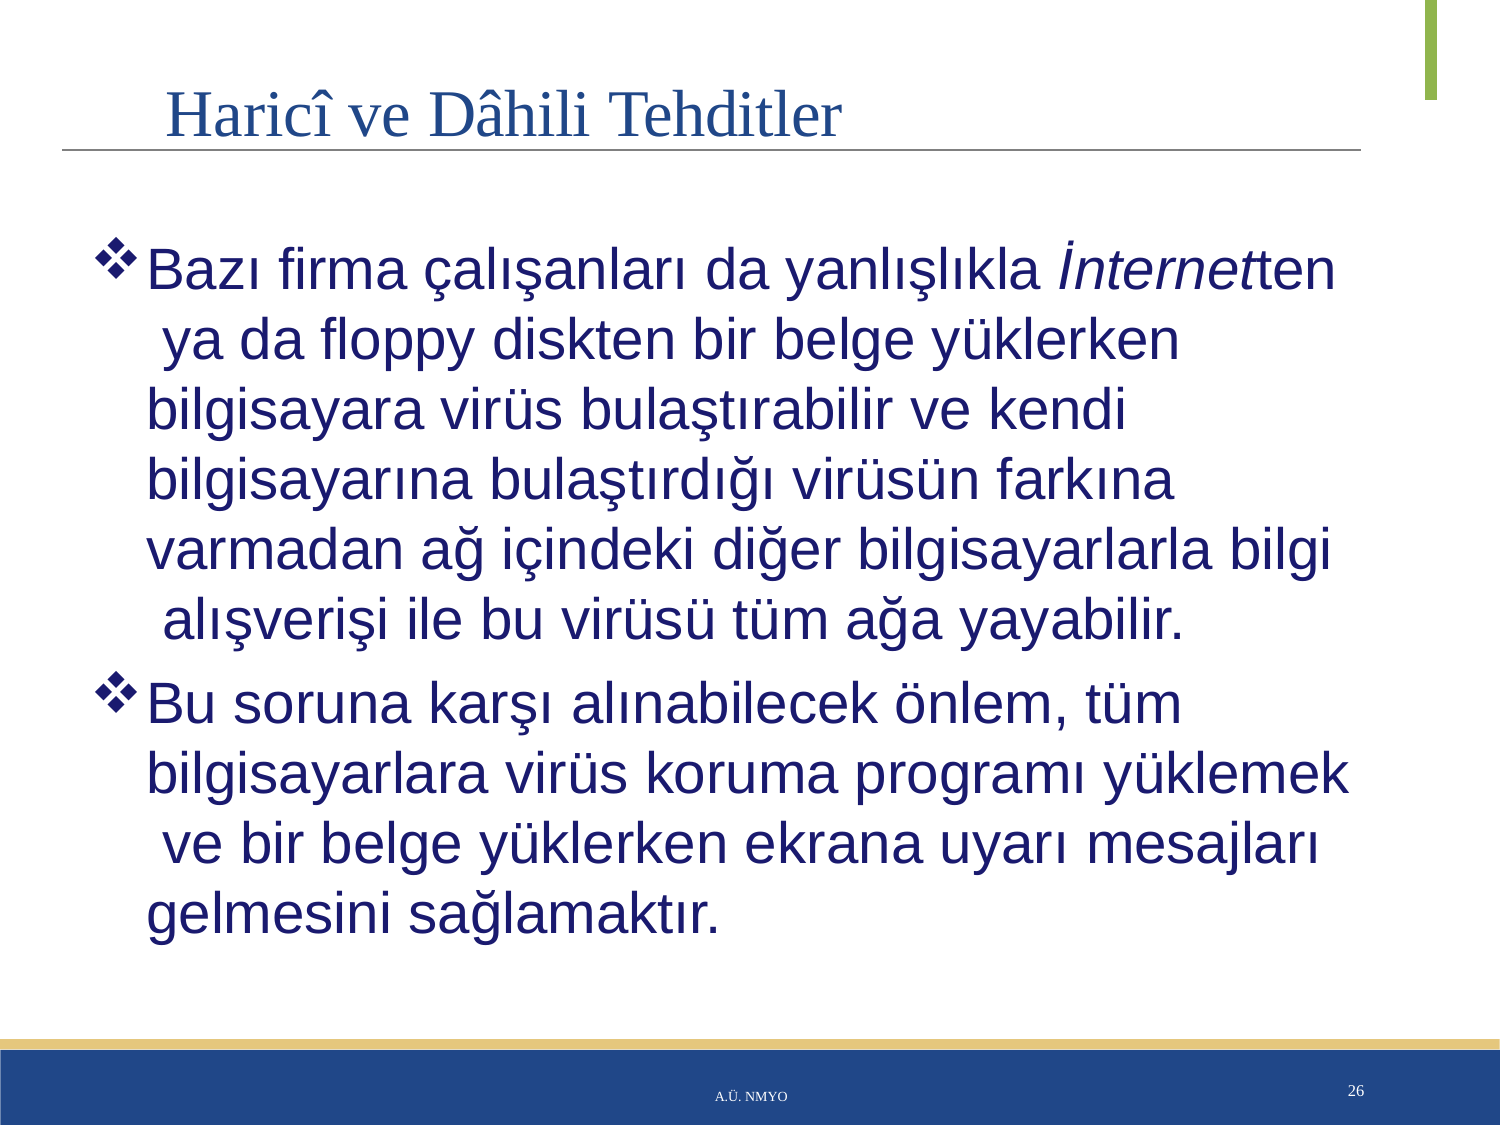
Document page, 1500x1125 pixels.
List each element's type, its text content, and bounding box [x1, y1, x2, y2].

slide_number 26 [1218, 1059, 1380, 1120]
text_box Bazı firma çalışanları da yanlışlıkla İnternetten ya da floppy diskten bir belge yüklerken bilgisayara virüs bulaştırabilir ve kendi bilgisayarına bulaştırdığı virüsün farkına varmadan ağ içindeki diğer bilgisayarlarla bilgi alışverişi ile bu virüsü tüm ağa yayabilir. Bu soruna karşı alınabilecek önlem, tüm bilgisayarlara virüs koruma programı yüklemek ve bir belge yüklerken ekrana uyarı mesajları gelmesini sağlamaktır. [87, 228, 1356, 945]
footer A.Ü. NMYO [453, 945, 1047, 1125]
title Haricî ve Dâhili Tehditler [62, 0, 1438, 150]
